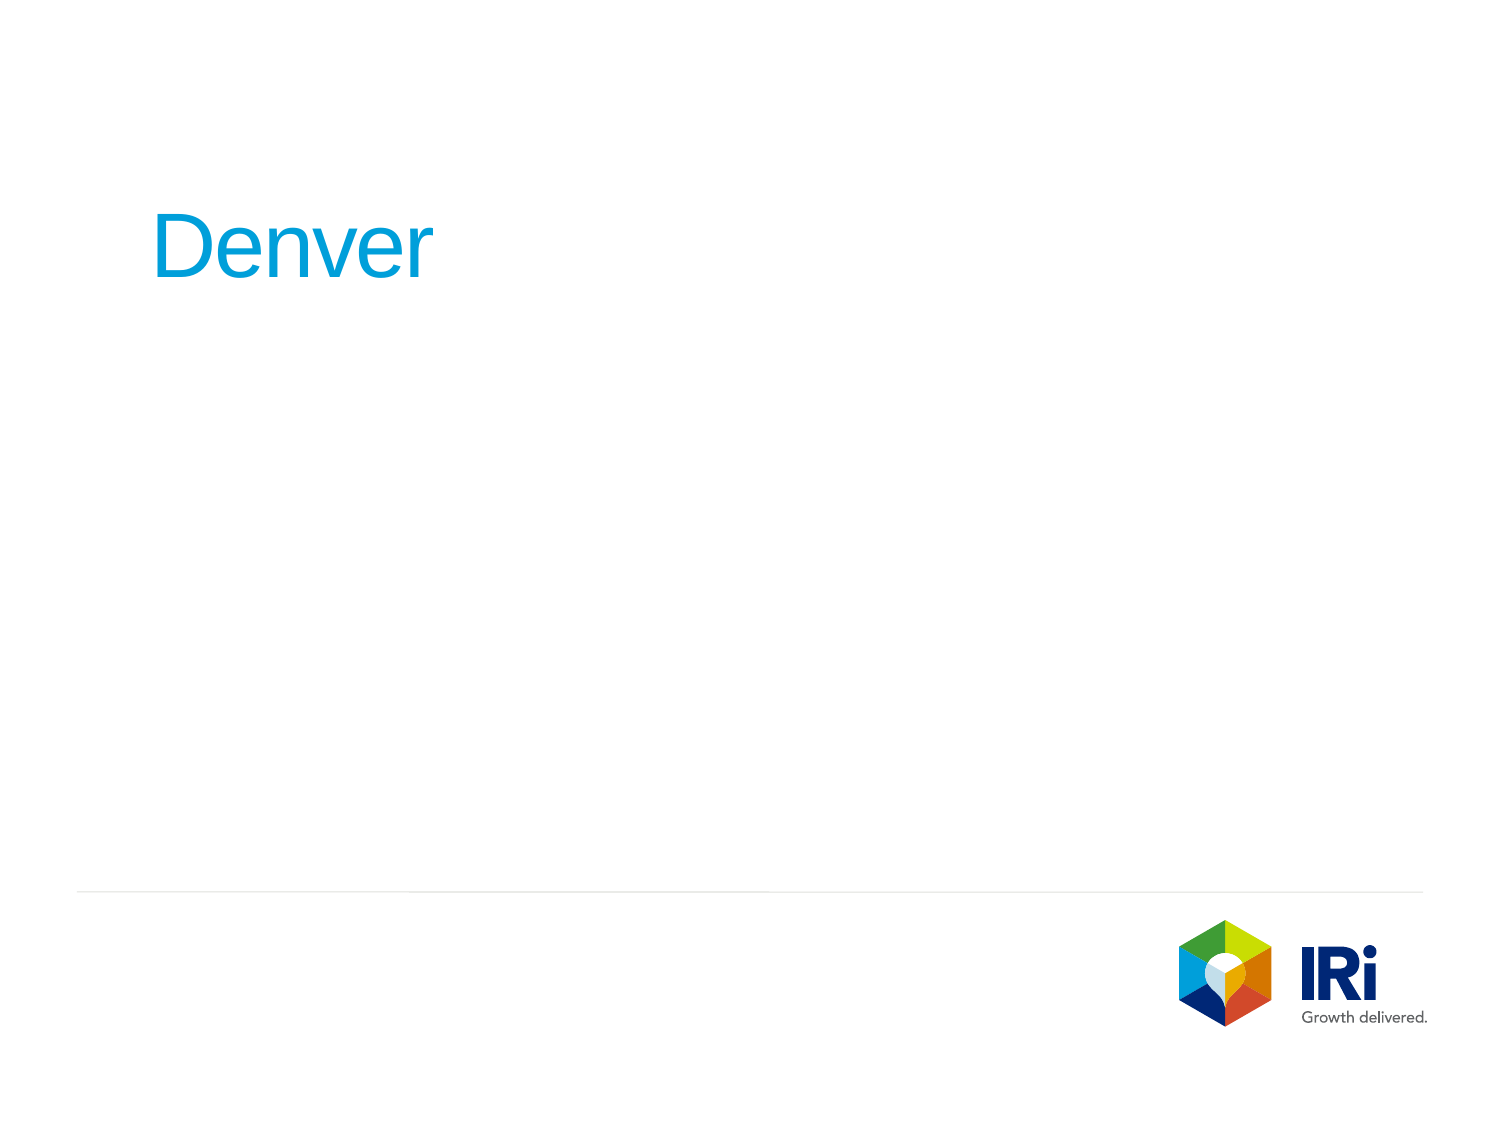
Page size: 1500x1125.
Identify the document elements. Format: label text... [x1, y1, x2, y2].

title Denver [150, 200, 1088, 296]
